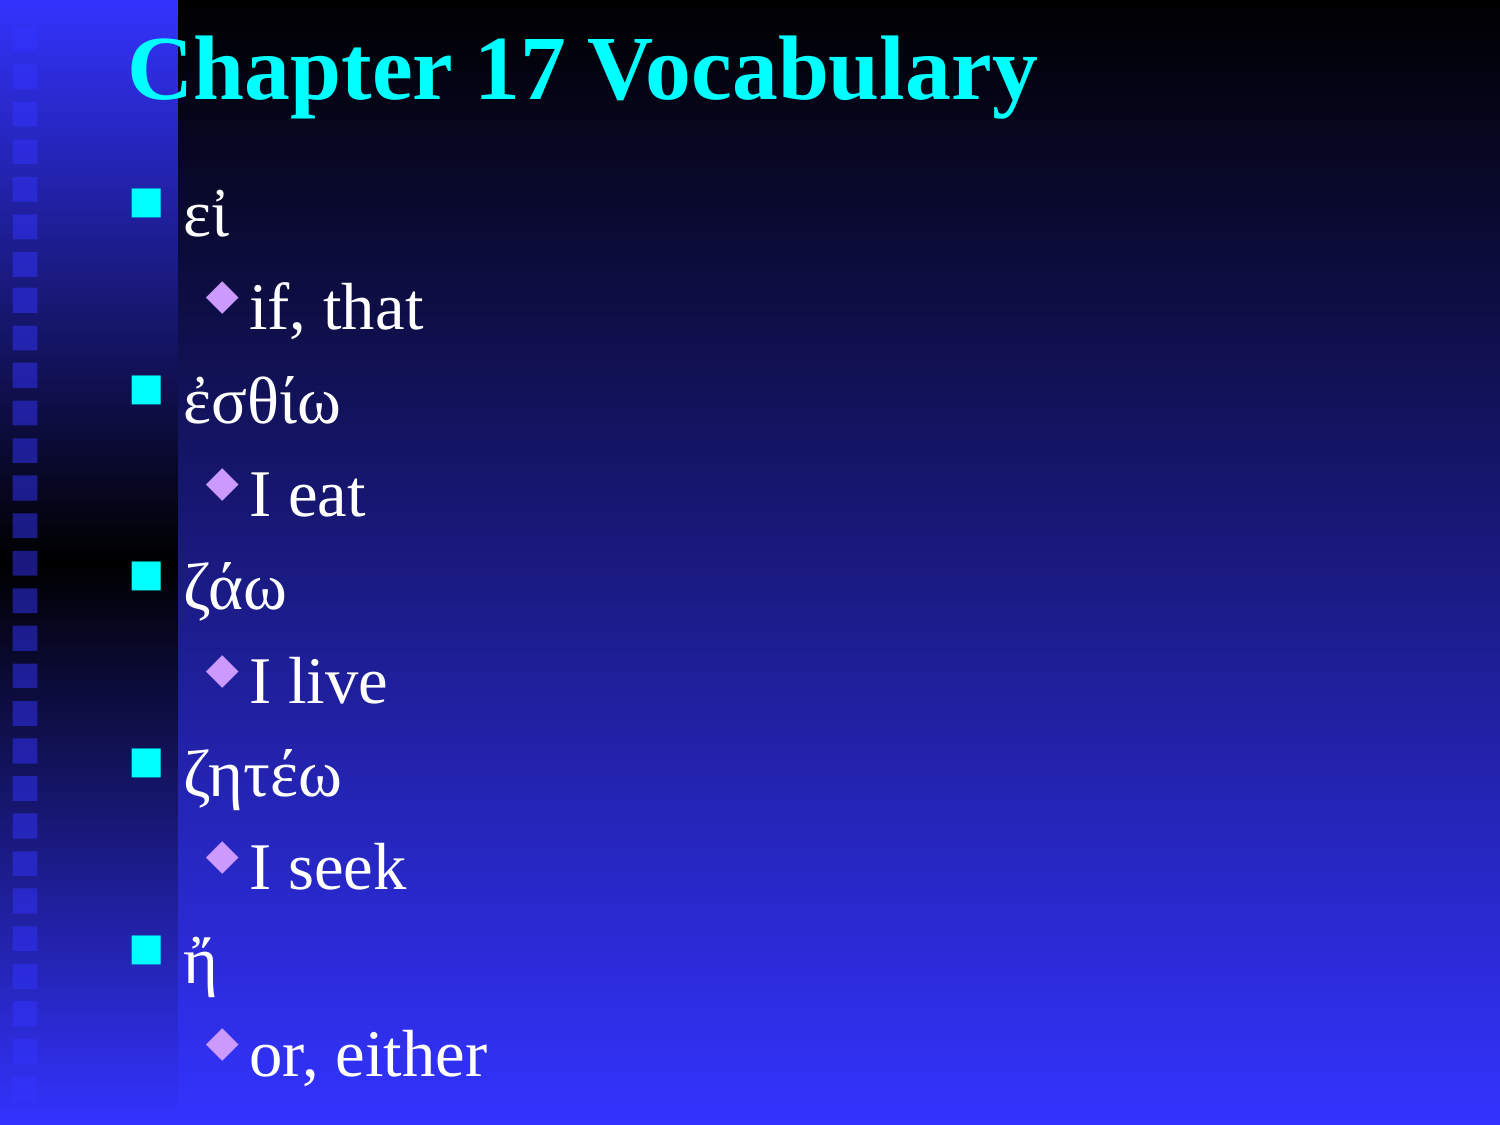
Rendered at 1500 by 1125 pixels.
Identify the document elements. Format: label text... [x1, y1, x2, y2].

title Chapter 17 Vocabulary [112, 0, 1388, 125]
list εἰ if, that ἐσθίω I eat ζάω I live ζητέω I seek ἤ or, either [112, 162, 1388, 1125]
